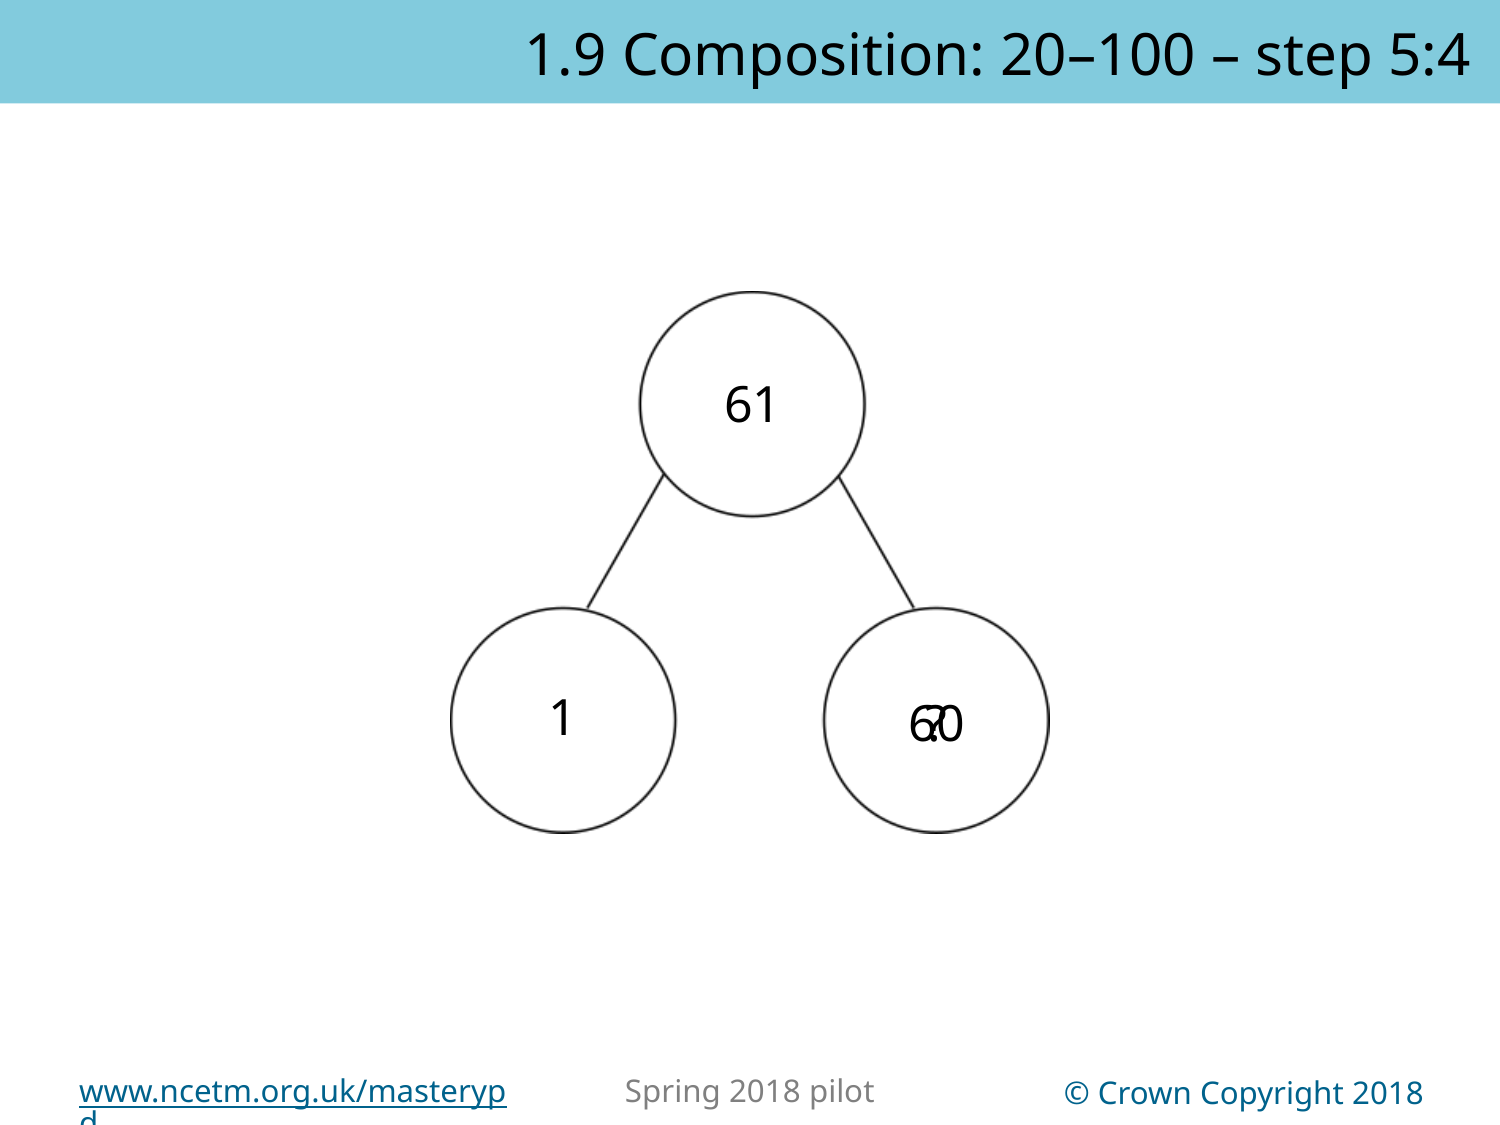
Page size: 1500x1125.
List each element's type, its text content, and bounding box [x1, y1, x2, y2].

picture [449, 290, 1050, 834]
list 1.9 Composition: 20–100 – step 5:4 [0, 0, 1500, 104]
